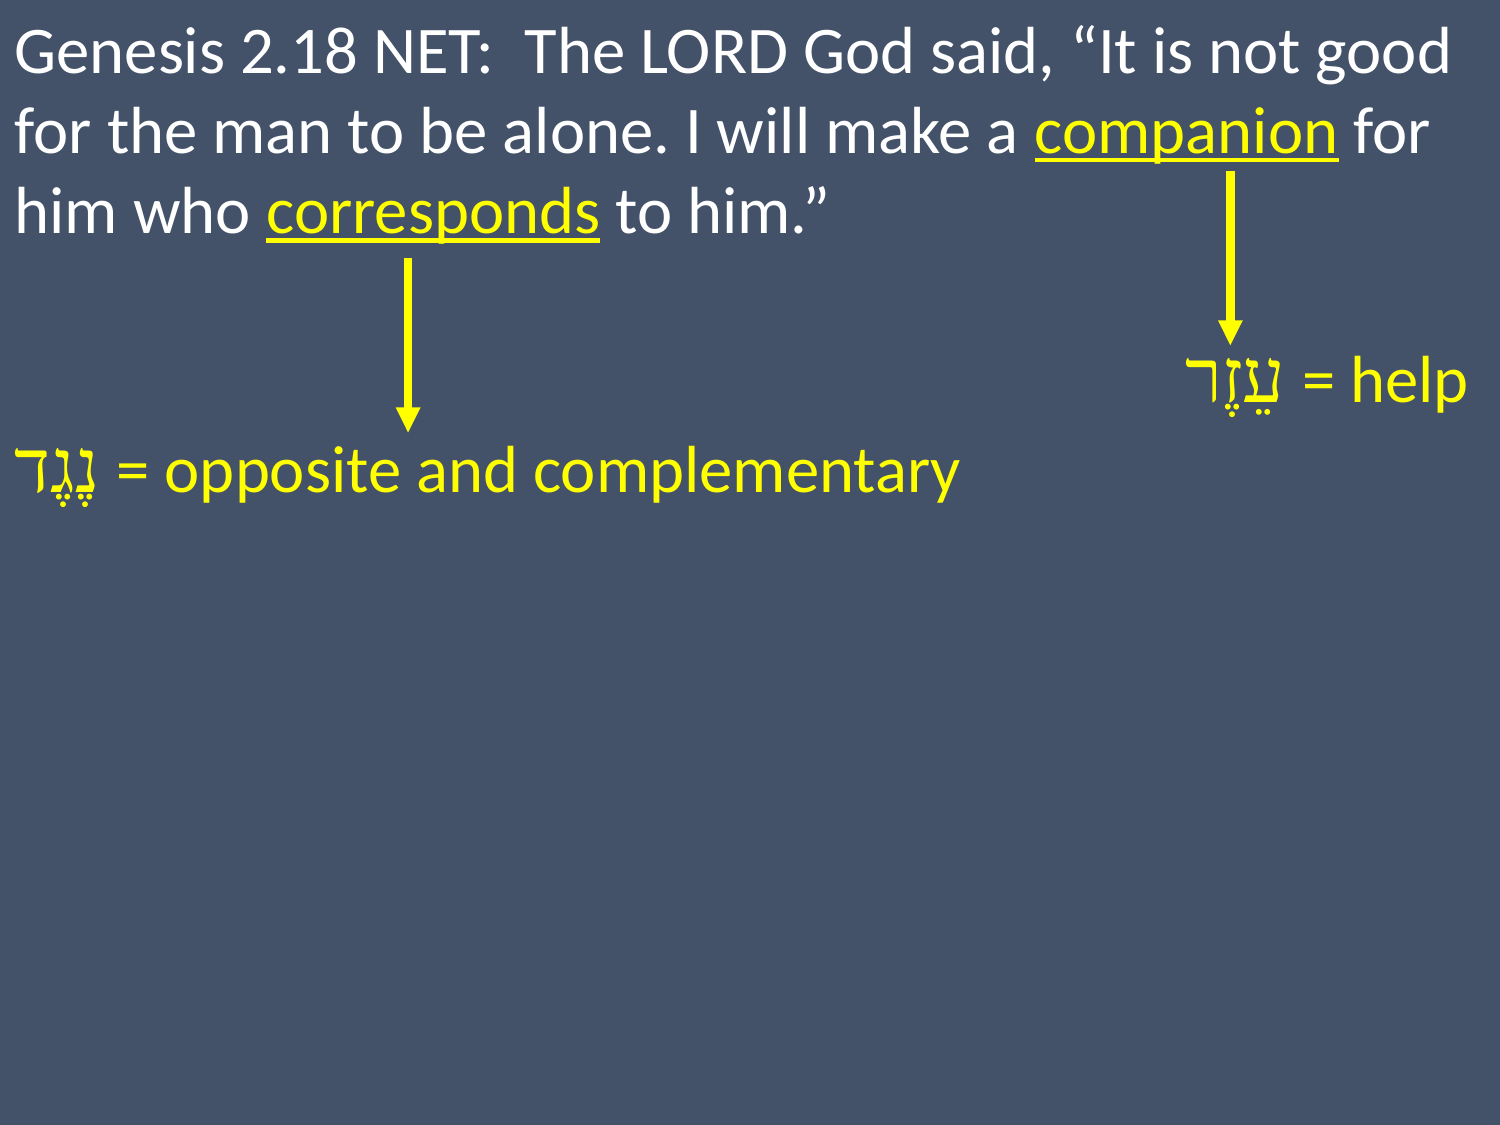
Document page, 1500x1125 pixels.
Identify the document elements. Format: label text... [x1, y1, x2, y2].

text_box Genesis 2.18 NET: The LORD God said, “It is not good for the man to be alone. I will make a companion for him who corresponds to him.” עֵזֶר = help נֶגֶד = opposite and complementary [0, 0, 1500, 595]
